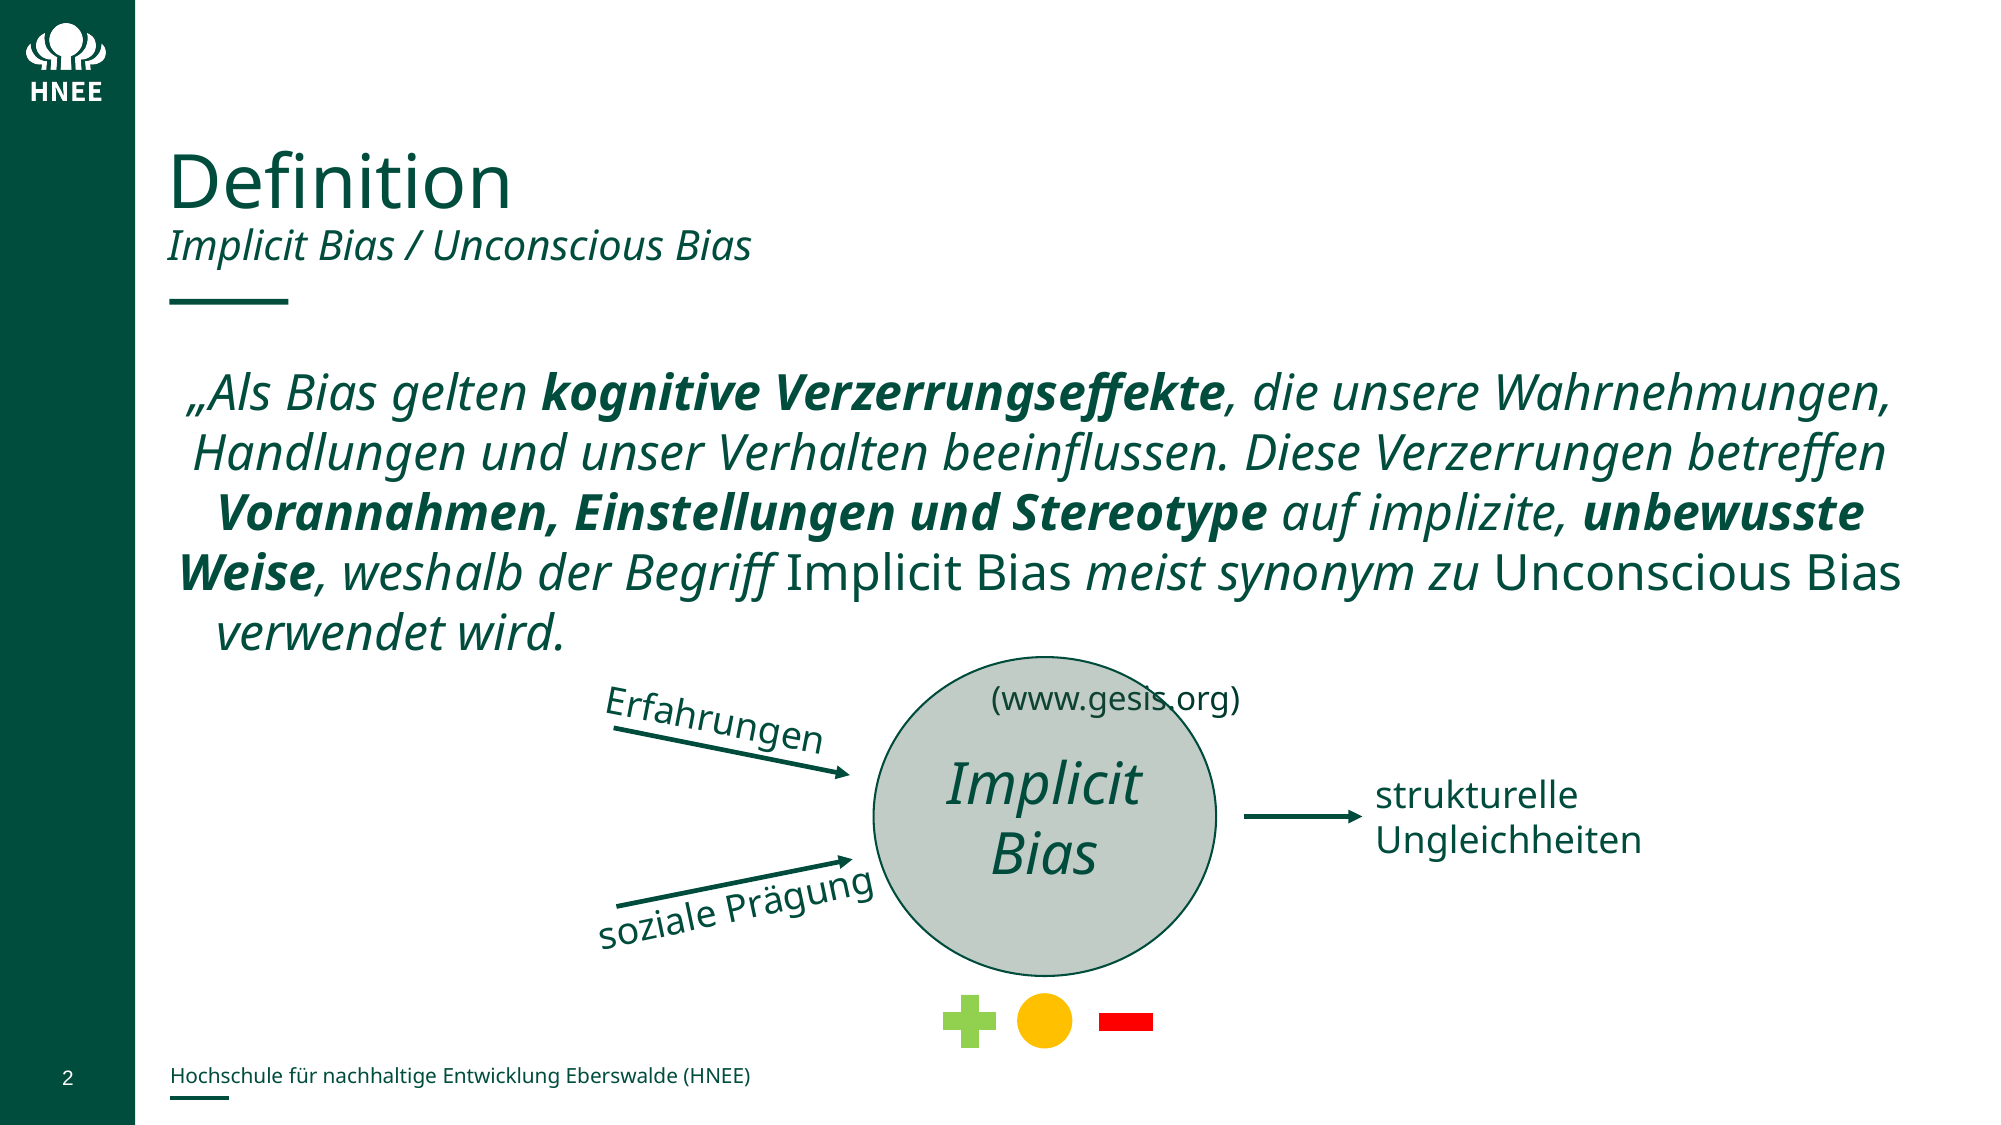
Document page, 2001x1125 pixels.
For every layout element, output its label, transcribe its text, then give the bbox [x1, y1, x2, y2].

text_box Erfahrungen [586, 665, 846, 730]
text_box [1099, 1013, 1153, 1031]
text_box Implicit Bias [872, 656, 1218, 978]
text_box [613, 727, 850, 776]
text_box strukturelle Ungleichheiten [1360, 763, 1658, 869]
list „Als Bias gelten kognitive Verzerrungseffekte, die unsere Wahrnehmungen, Handlungen und unser Verhalten beeinflussen. Diese Verzerrungen betreffen Vorannahmen, Einstellungen und Stereotype auf implizite, unbewusste Weise, weshalb der Begriff Implicit Bias meist synonym zu Unconscious Bias verwendet wird. (www.gesis.org) [167, 360, 1915, 838]
text_box [1017, 993, 1073, 1049]
text_box soziale Prägung [578, 844, 894, 968]
title Definition Implicit Bias / Unconscious Bias [167, 163, 1450, 270]
text_box [943, 994, 997, 1048]
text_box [616, 859, 853, 907]
picture [26, 23, 106, 101]
